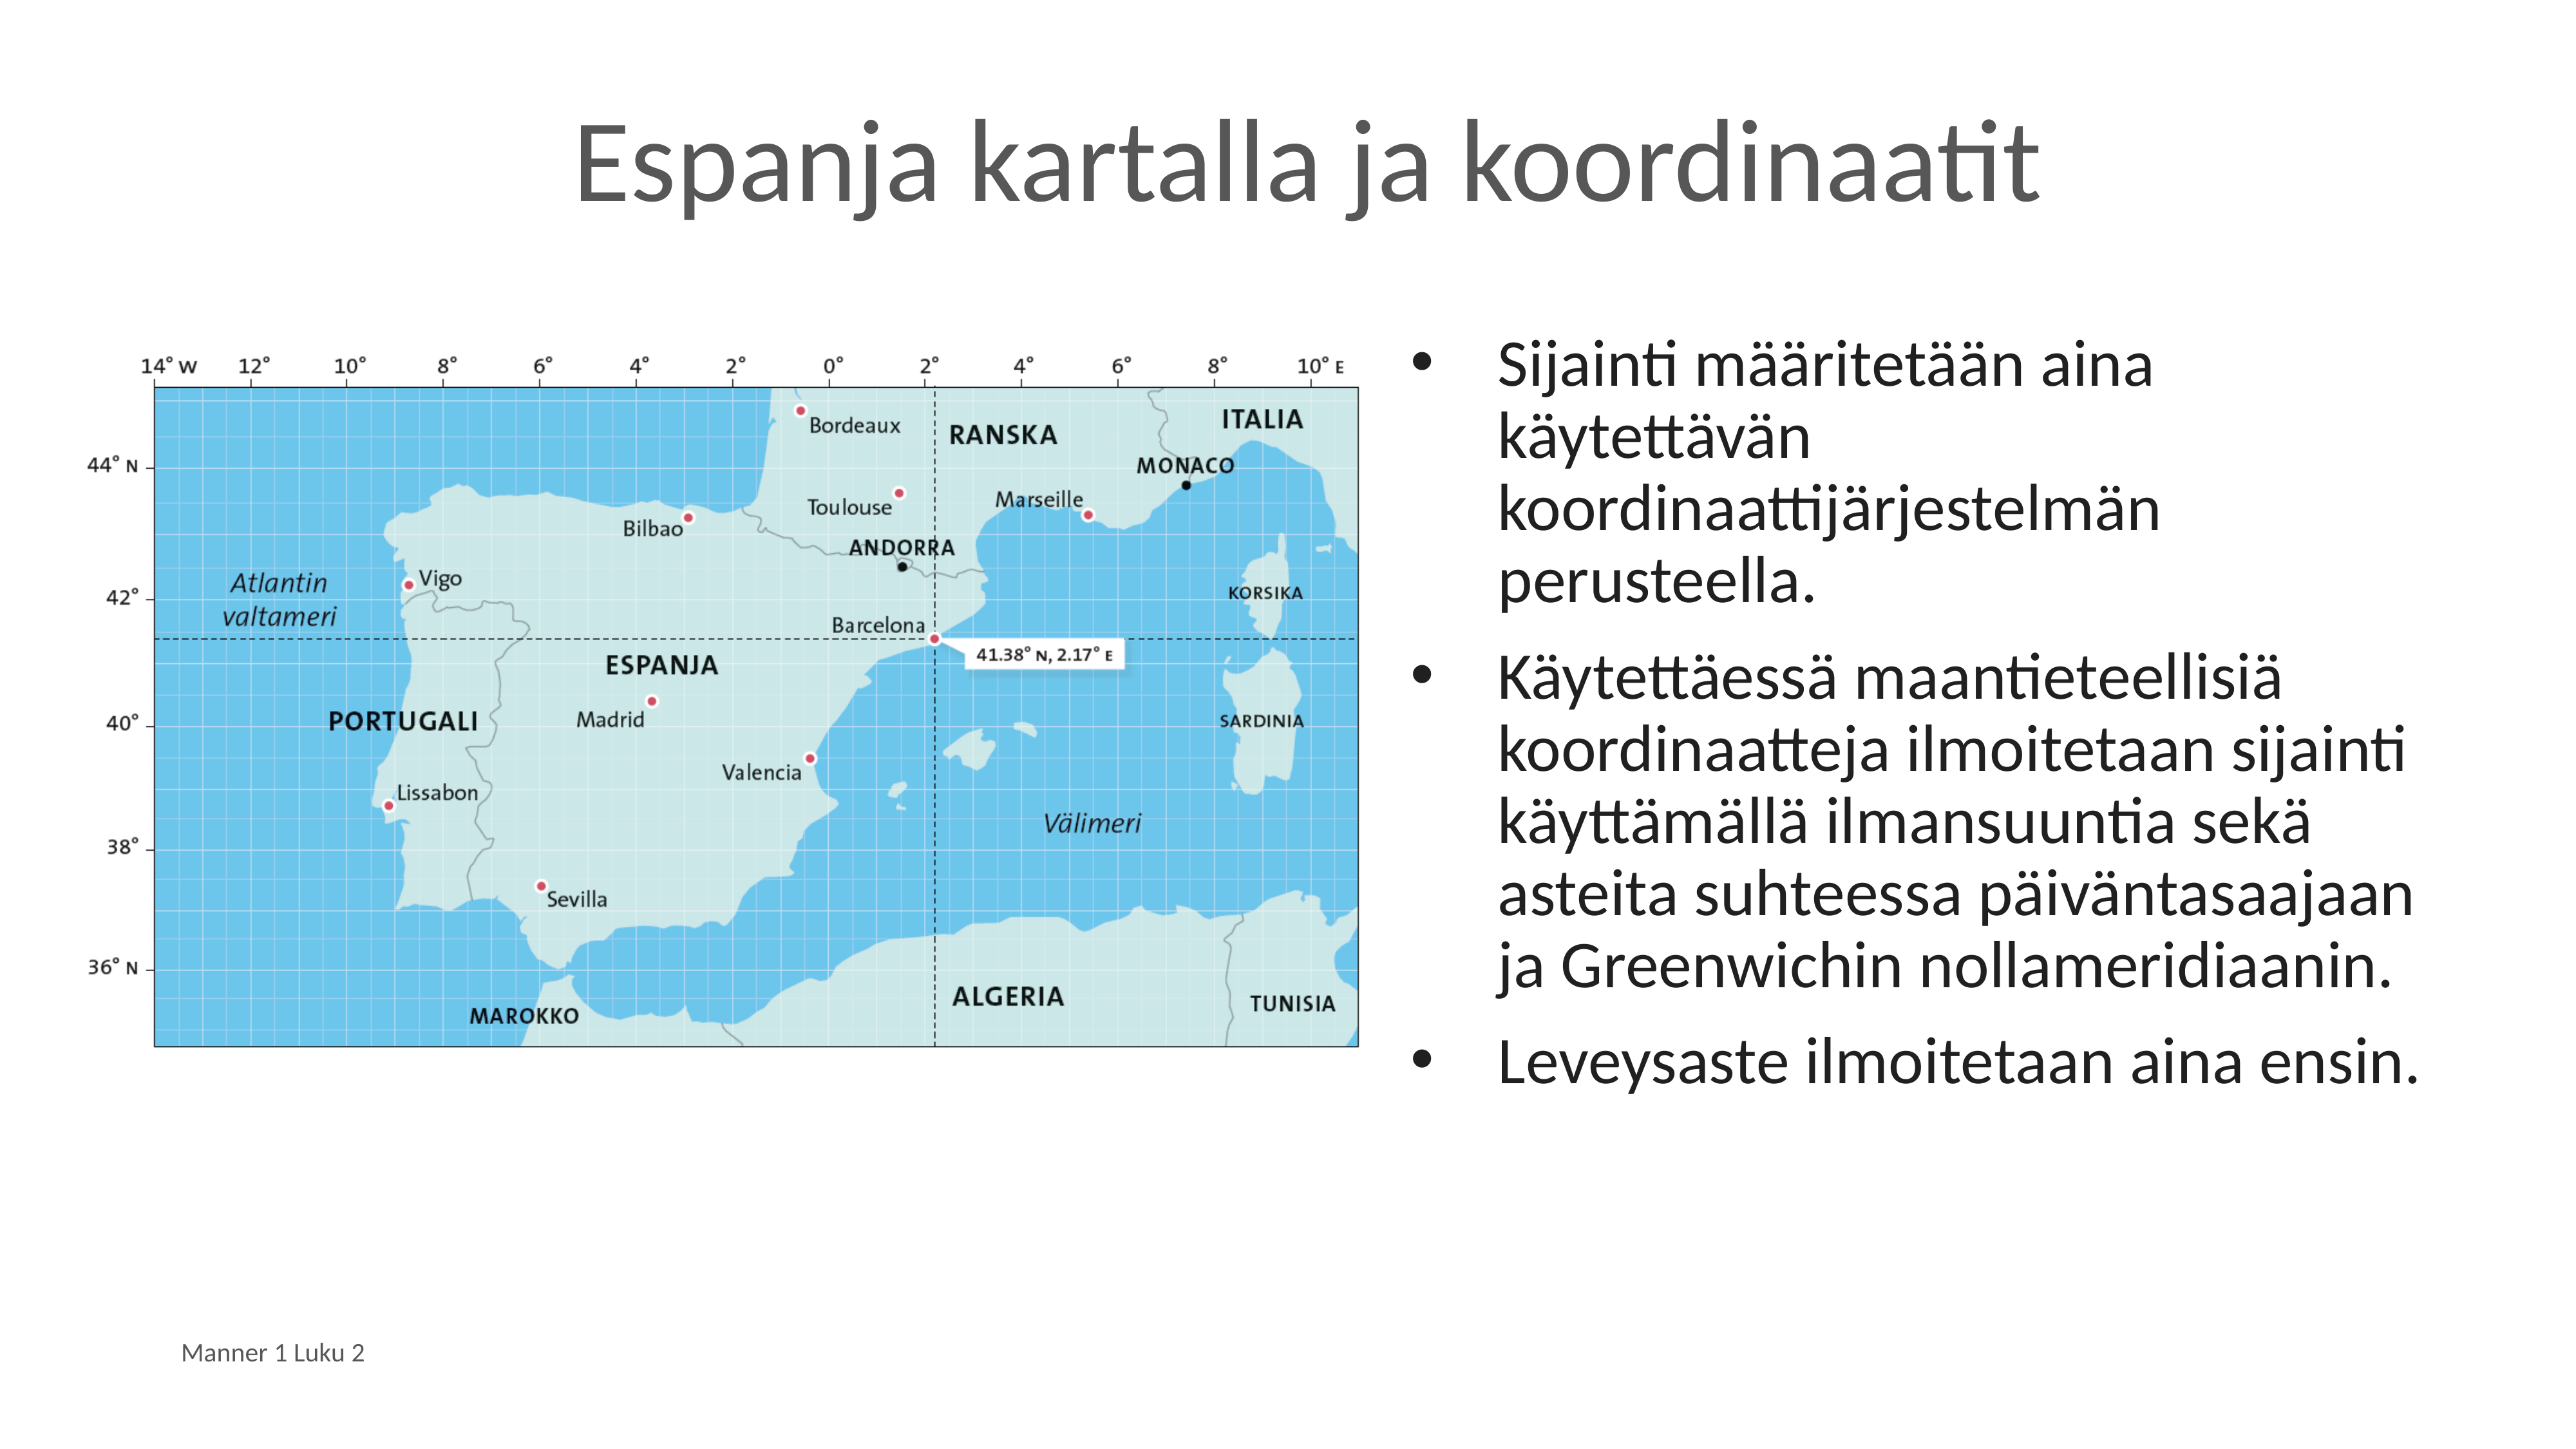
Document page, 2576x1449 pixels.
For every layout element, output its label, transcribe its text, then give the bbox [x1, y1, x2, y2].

footer Manner 1 Luku 2 [171, 1294, 1041, 1372]
list Sijainti määritetään aina käytettävän koordinaattijärjestelmän perusteella. Käytettäessä maantieteellisiä koordinaatteja ilmoitetaan sijainti käyttämällä ilmansuuntia sekä asteita suhteessa päiväntasaajaan ja Greenwichin nollameridiaanin. Leveysaste ilmoitetaan aina ensin. [1378, 323, 2442, 1204]
picture [46, 338, 1378, 1068]
title Espanja kartalla ja koordinaatit [174, 77, 2442, 249]
